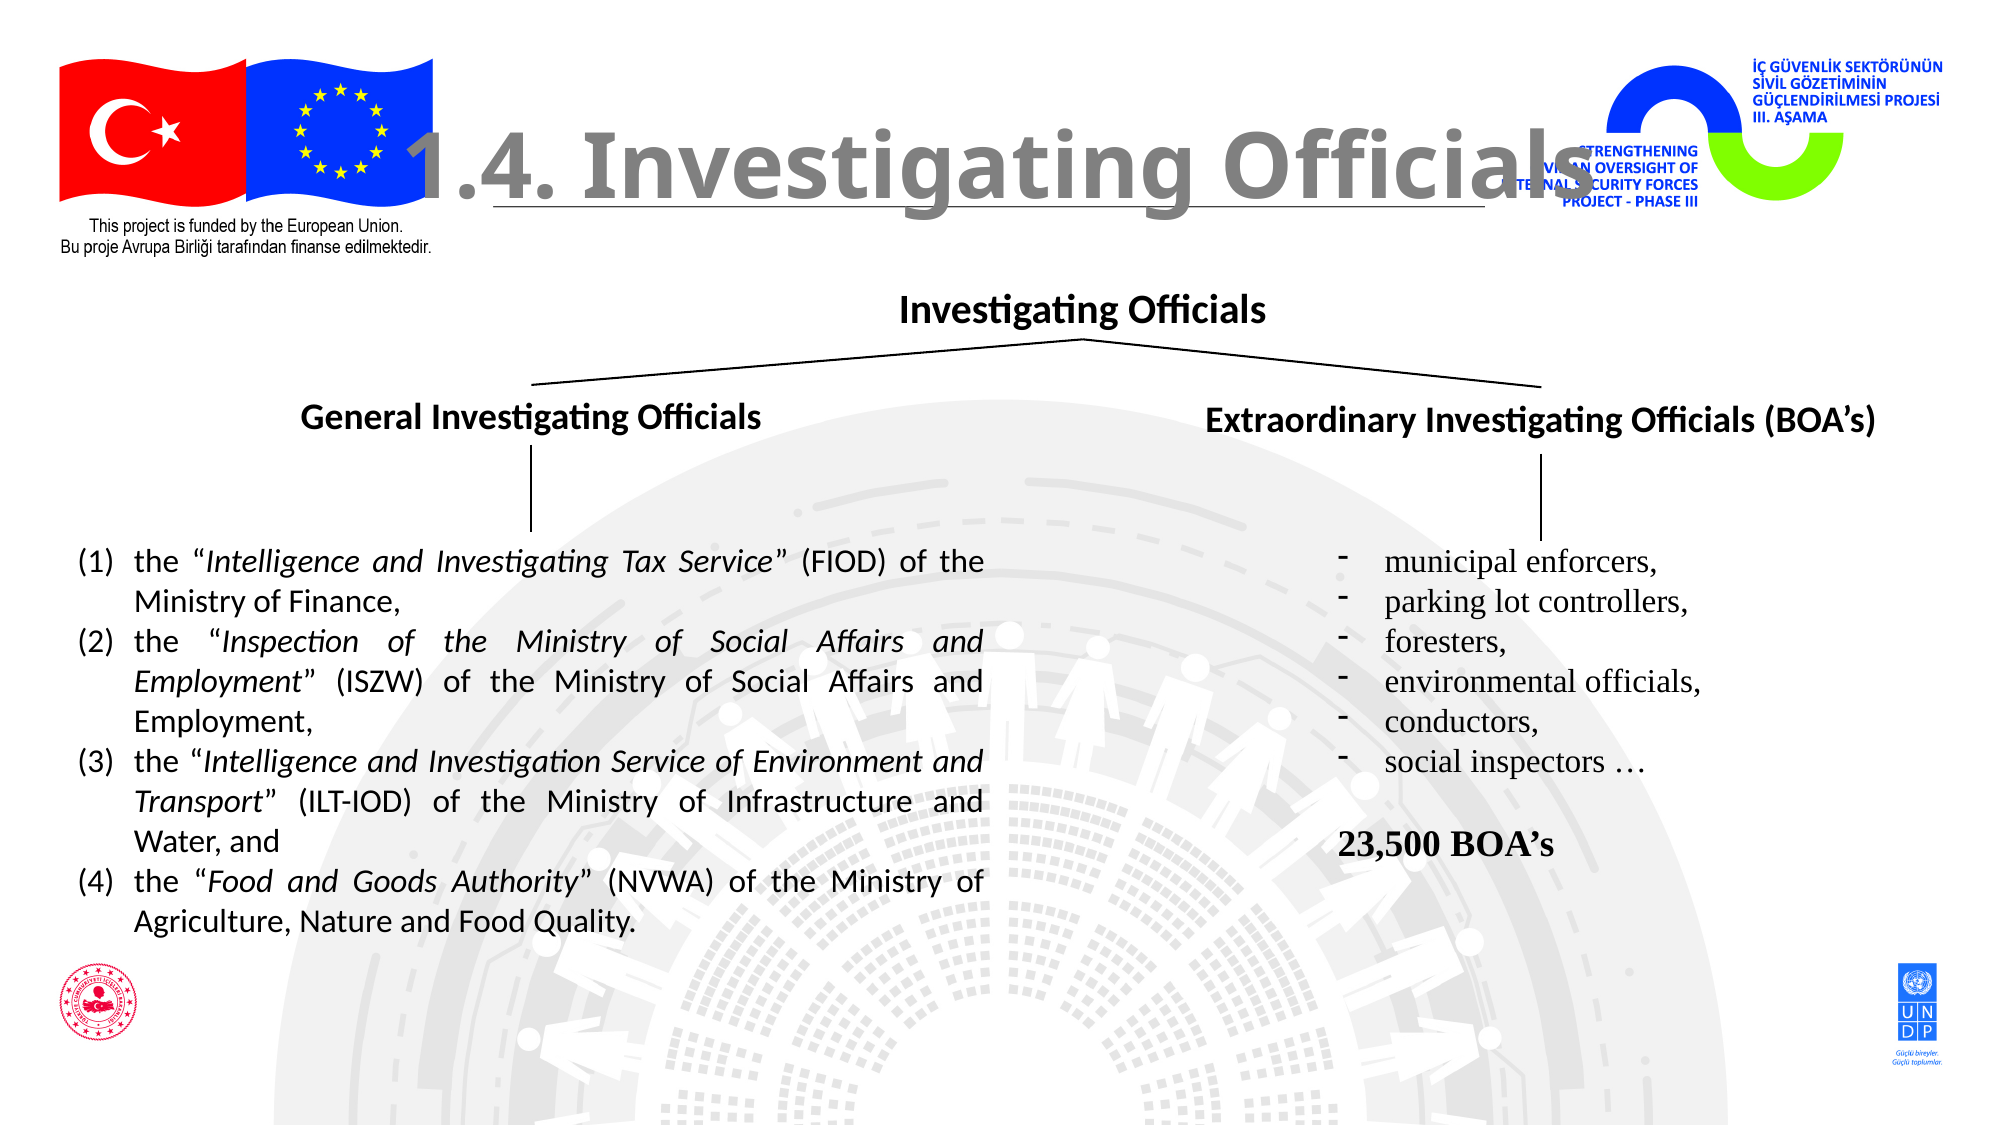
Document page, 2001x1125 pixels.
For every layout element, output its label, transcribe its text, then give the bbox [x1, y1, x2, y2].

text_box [1082, 340, 2000, 876]
title 1.4. Investigating Officials [137, 59, 1863, 278]
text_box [0, 274, 1285, 952]
picture [0, 0, 2001, 1125]
